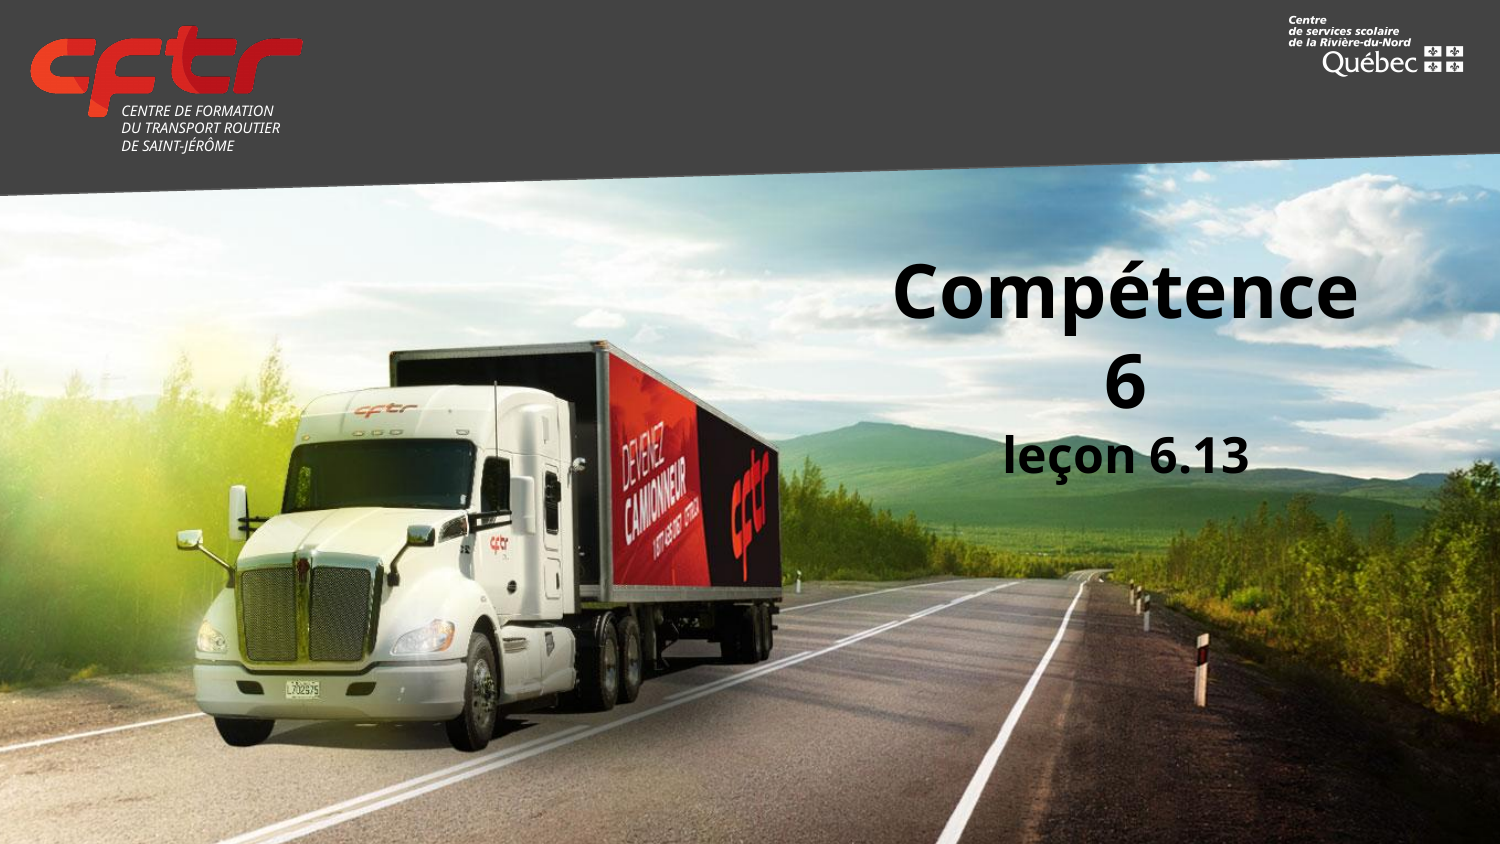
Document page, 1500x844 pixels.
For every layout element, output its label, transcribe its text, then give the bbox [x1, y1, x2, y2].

picture [234, 124, 241, 132]
title Compétence 6 leçon 6.13 [860, 205, 1392, 522]
picture [1272, 0, 1480, 89]
picture [196, 124, 203, 132]
picture [0, 154, 1500, 844]
picture [12, 12, 321, 132]
